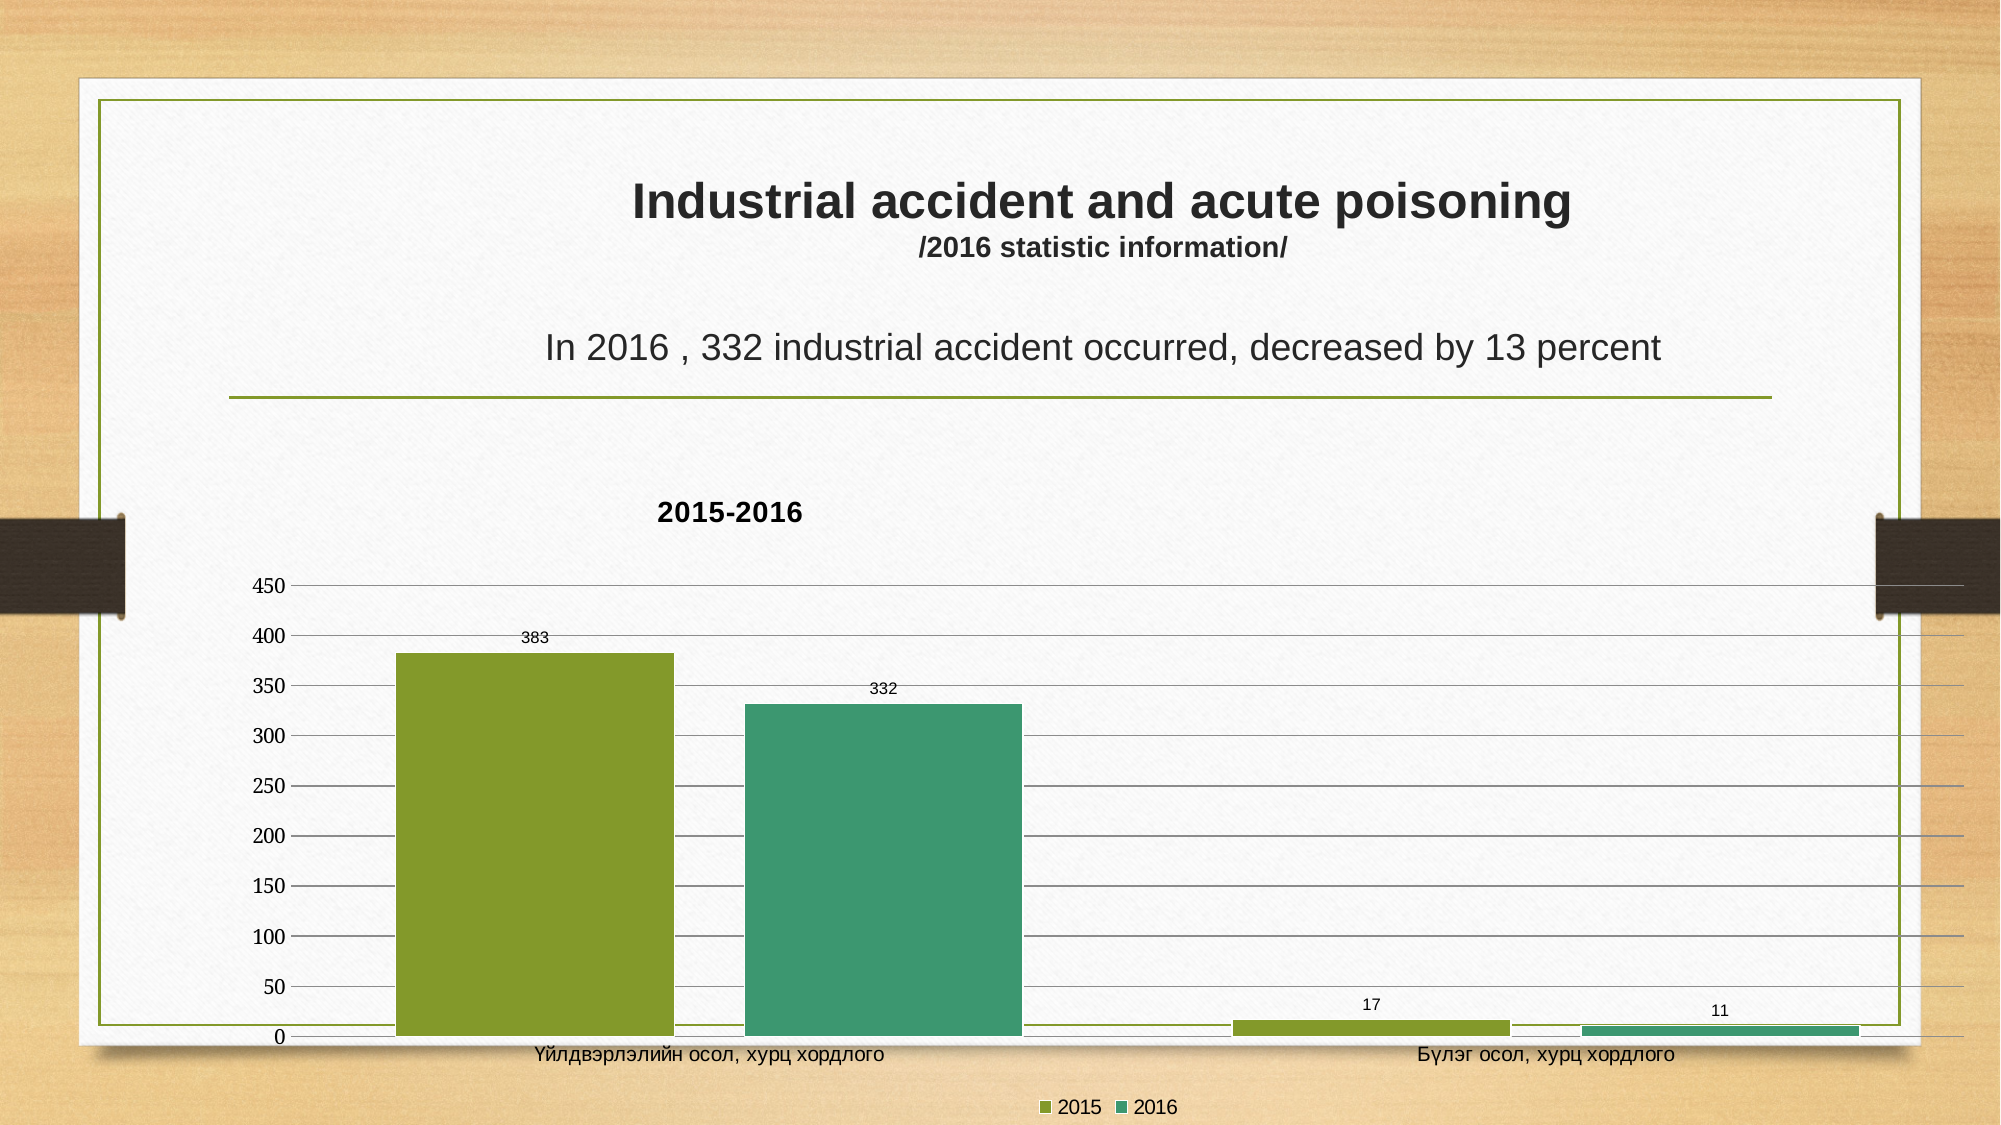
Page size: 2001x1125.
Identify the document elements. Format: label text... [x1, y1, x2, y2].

chart [216, 487, 2000, 1125]
title Industrial accident and acute poisoning /2016 statistic information/ In 2016 , 332 industrial accident occurred, decreased by 13 percent [249, 218, 1957, 363]
picture [0, 0, 2001, 1125]
